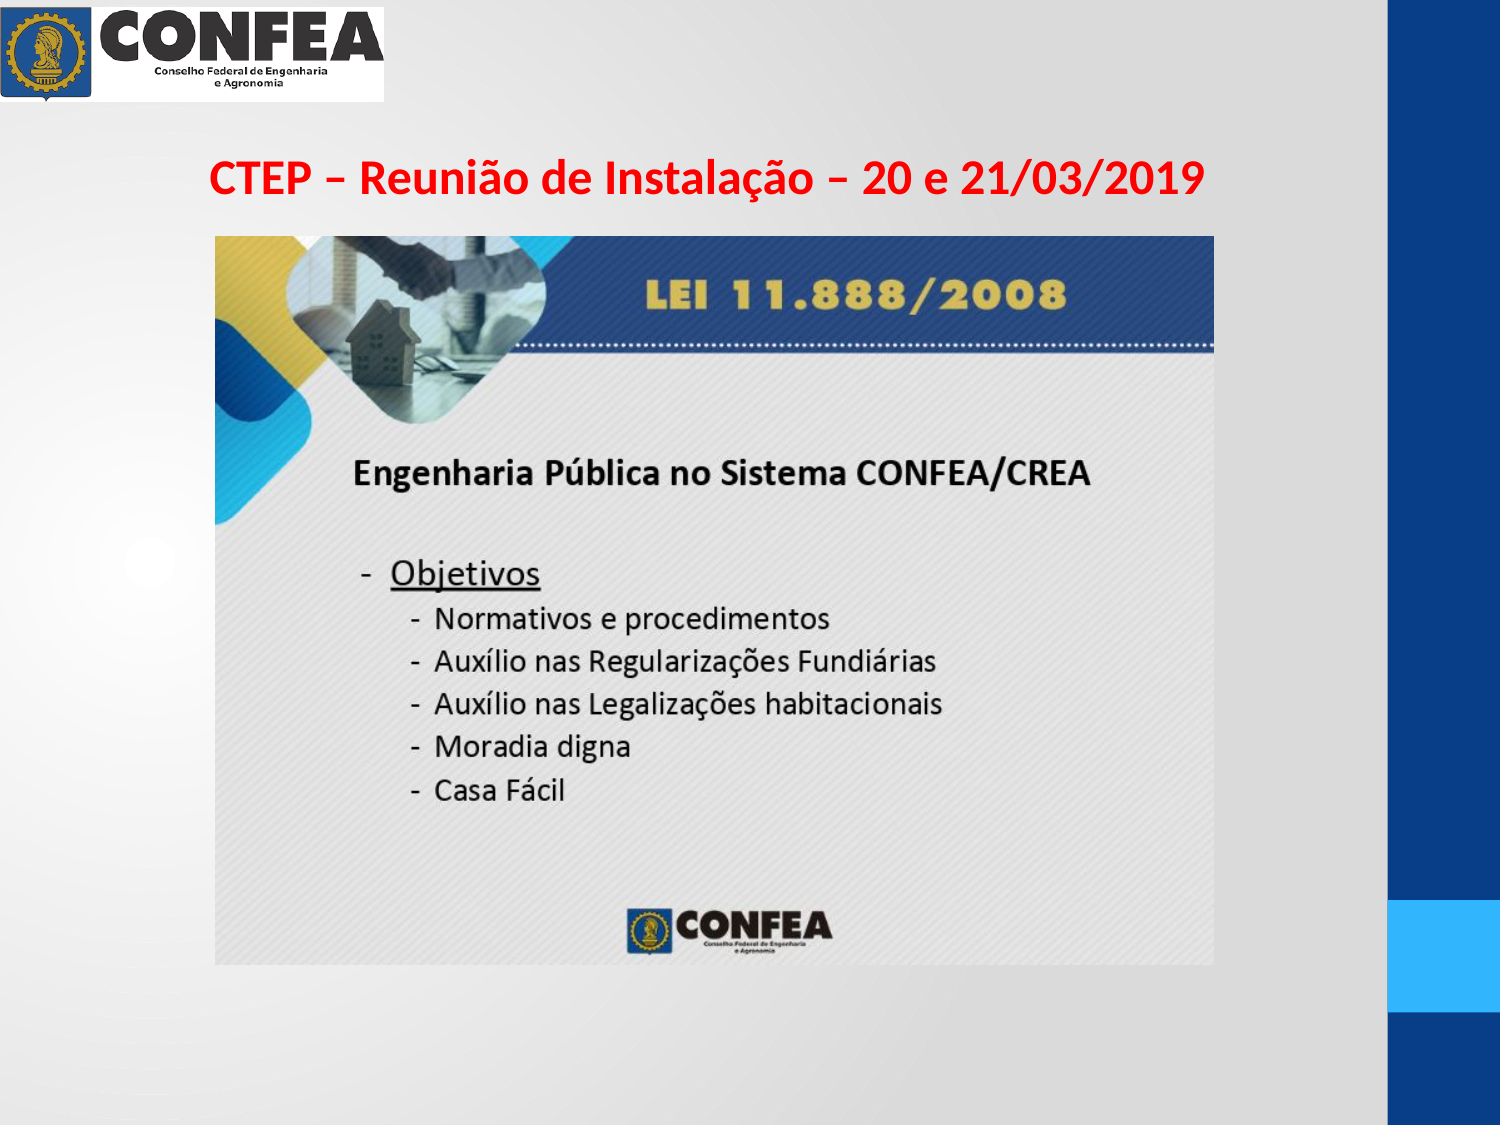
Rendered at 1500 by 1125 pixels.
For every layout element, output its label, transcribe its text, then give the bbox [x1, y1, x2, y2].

text_box CTEP – Reunião de Instalação – 20 e 21/03/2019 [194, 137, 1235, 212]
picture [0, 6, 385, 103]
picture [215, 236, 1214, 965]
